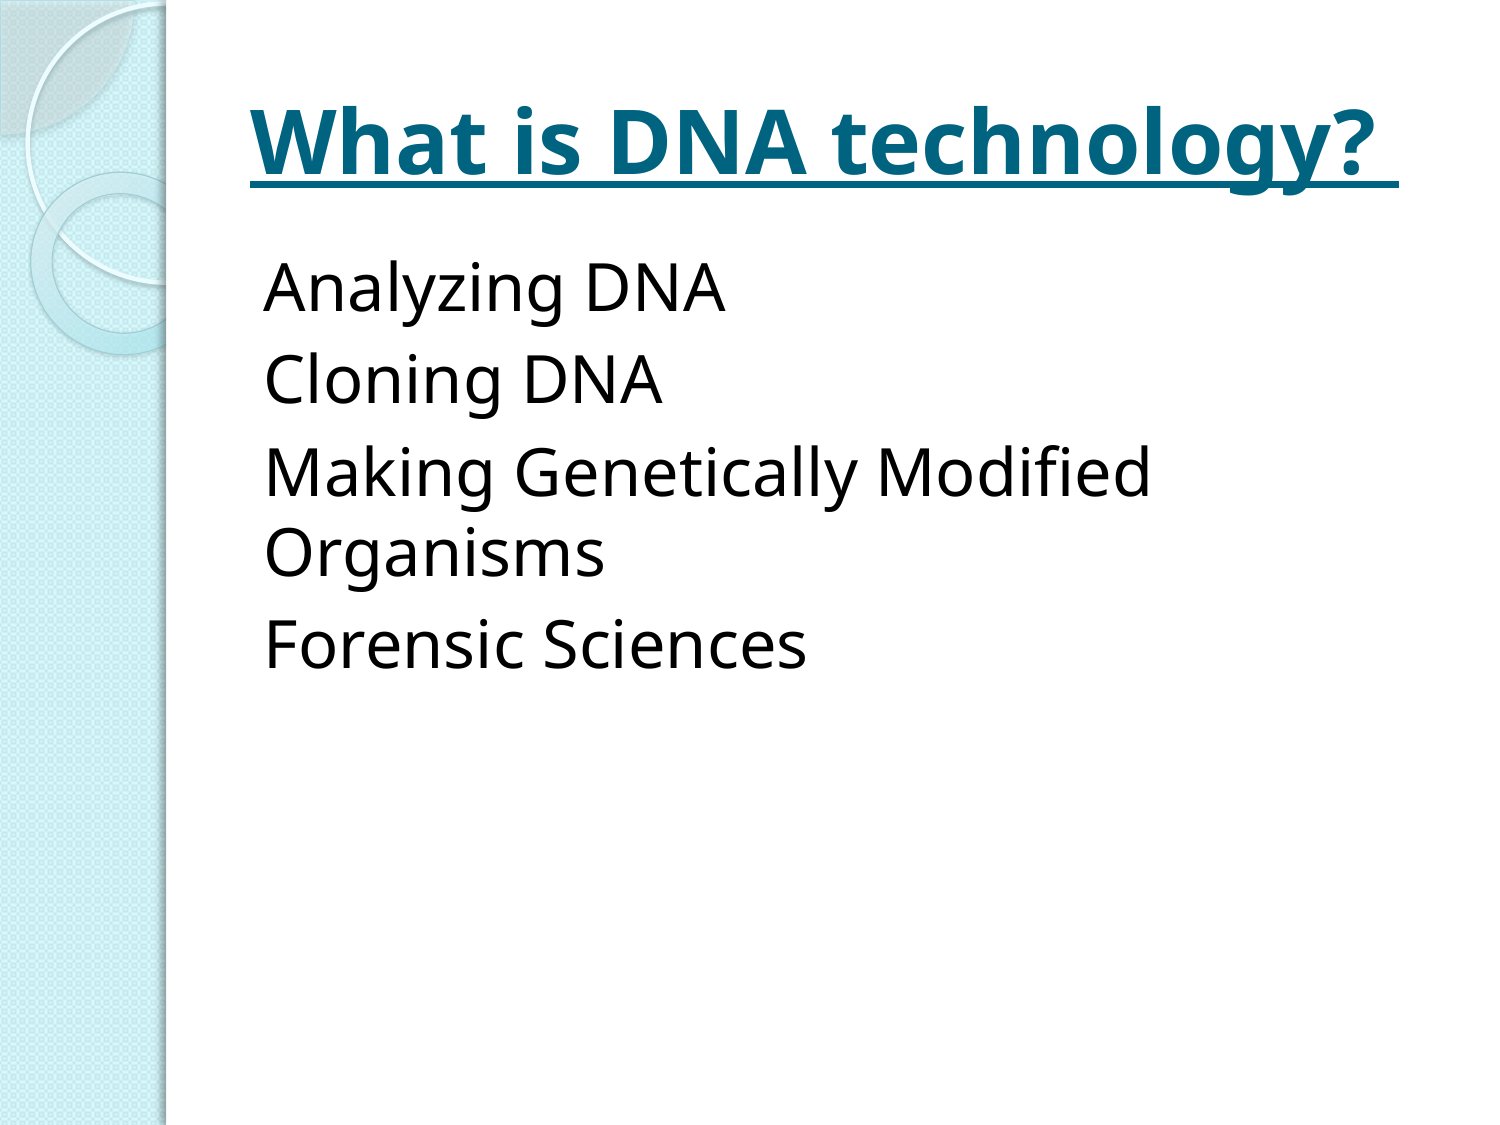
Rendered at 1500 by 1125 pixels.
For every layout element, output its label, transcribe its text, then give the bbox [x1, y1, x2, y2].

title What is DNA technology? [235, 45, 1466, 233]
list Analyzing DNA Cloning DNA Making Genetically Modified Organisms Forensic Sciences [235, 237, 1466, 1025]
